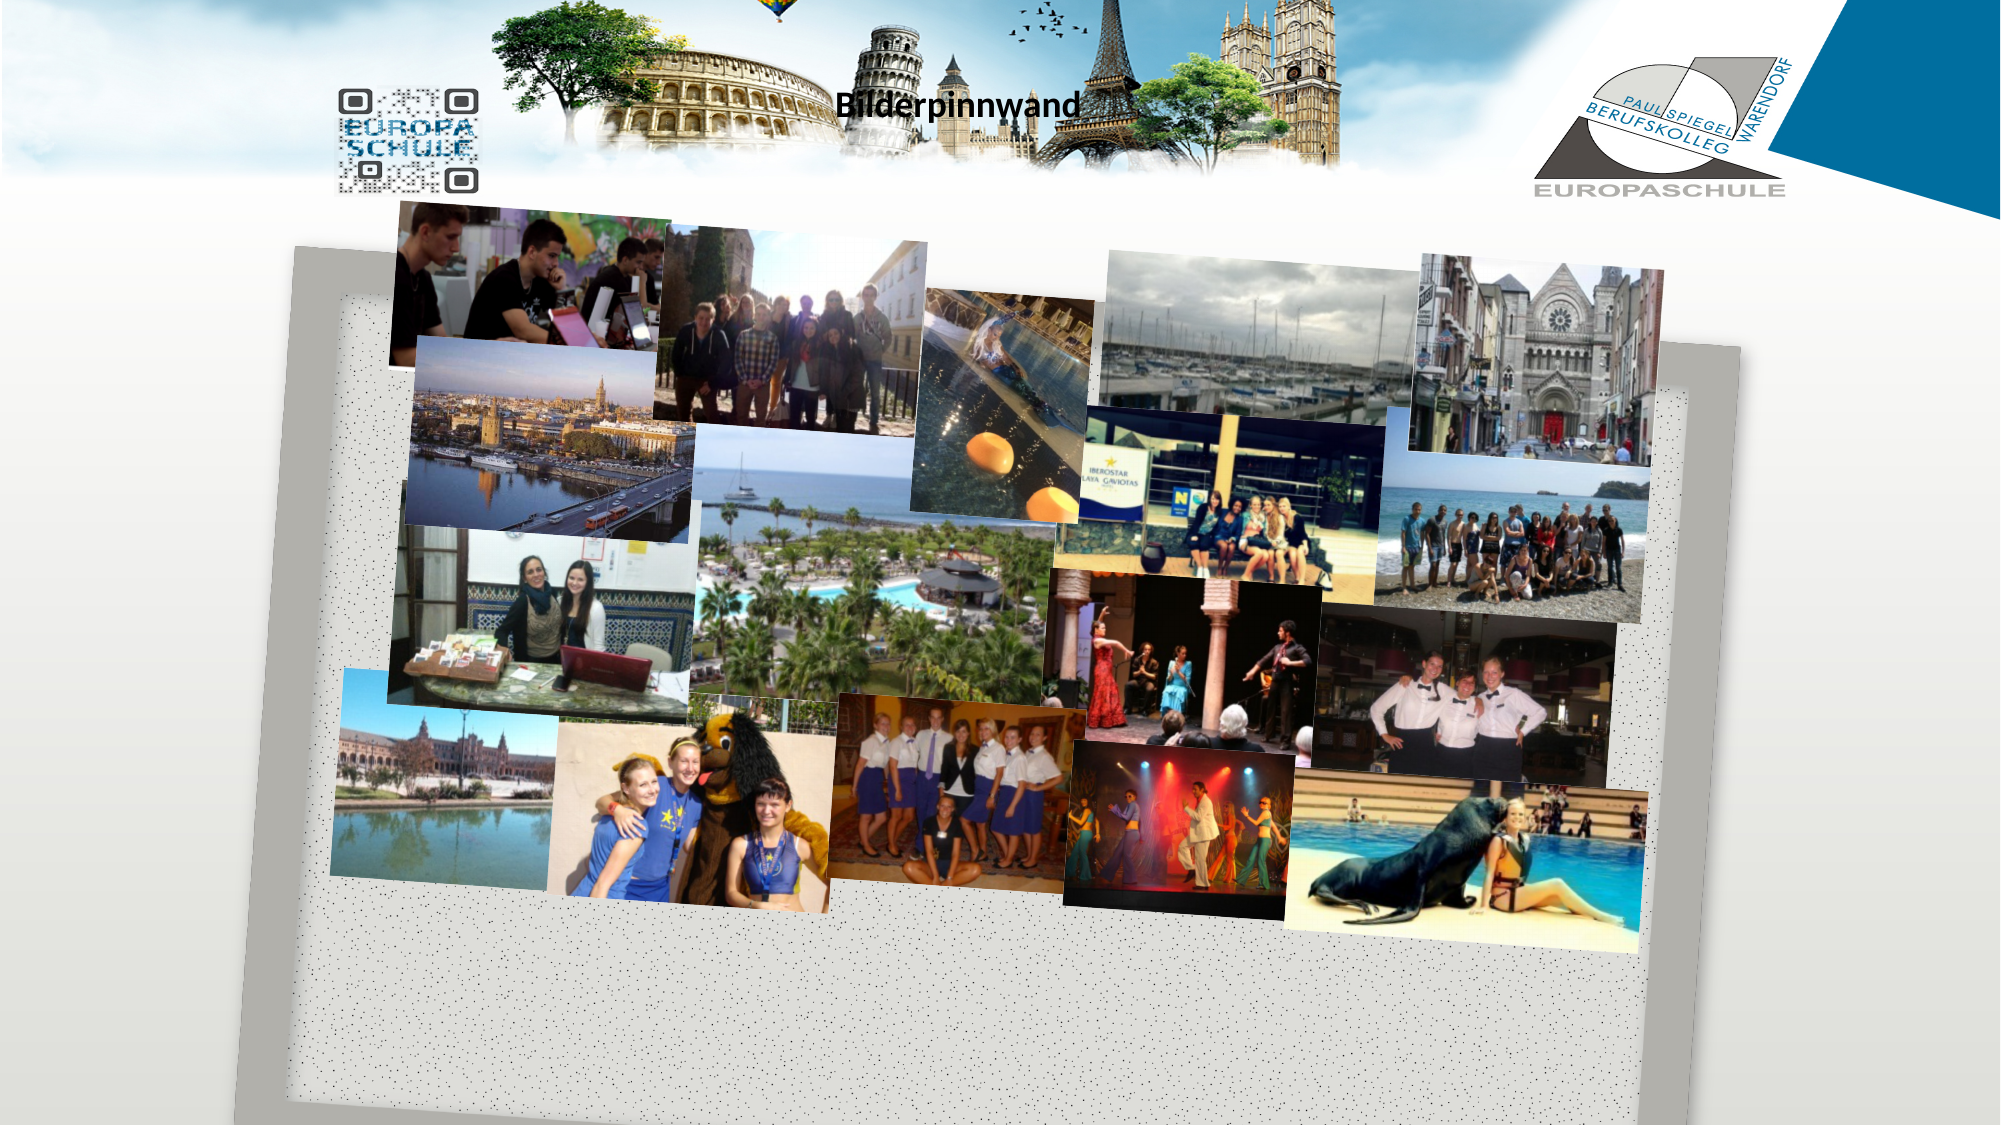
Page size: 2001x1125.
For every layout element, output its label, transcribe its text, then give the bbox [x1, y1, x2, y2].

picture [0, 0, 2001, 1125]
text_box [335, 209, 1659, 942]
text_box Bilderpinnwand [722, 76, 1195, 129]
